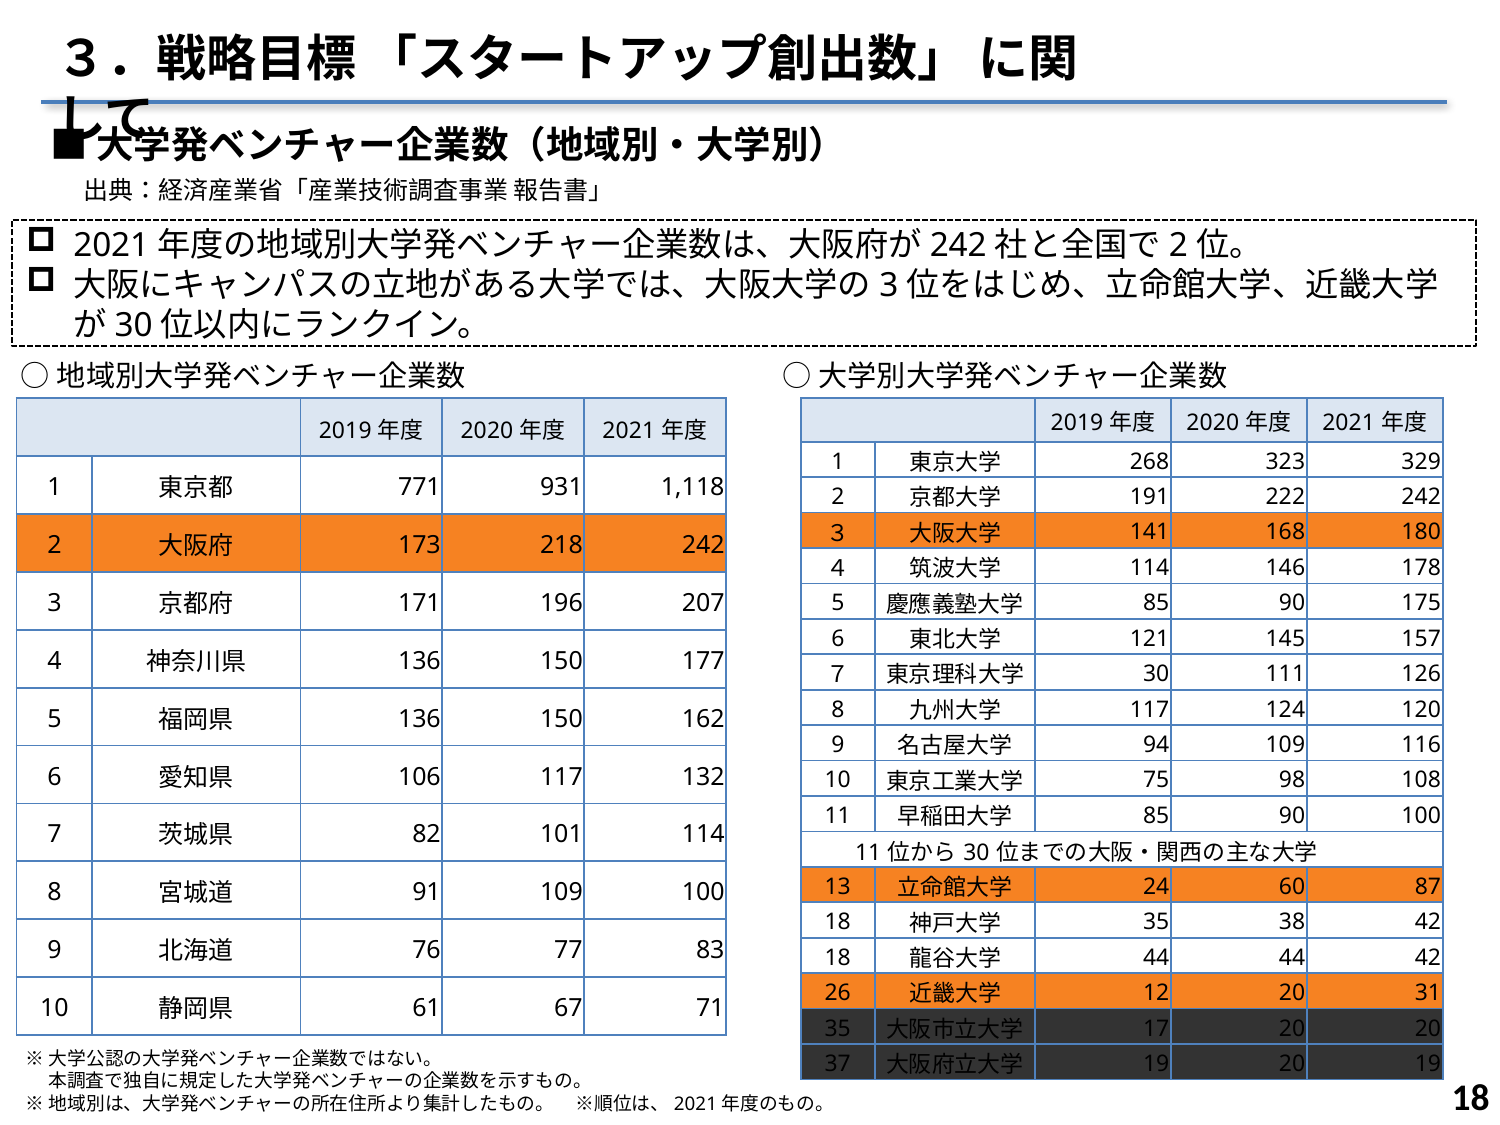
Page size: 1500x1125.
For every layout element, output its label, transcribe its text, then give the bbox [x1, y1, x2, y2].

table_cell 77 [443, 920, 583, 976]
table_cell 大阪府 [93, 515, 300, 571]
table_cell 771 [301, 457, 441, 513]
table_cell 150 [443, 689, 583, 745]
table_cell 42 [1308, 939, 1442, 972]
table_header 2019年度 [301, 401, 441, 455]
table_cell 242 [1308, 478, 1442, 512]
table_cell 20 [1172, 1009, 1306, 1043]
table_cell 26 [802, 974, 874, 1008]
table_cell 31 [1308, 974, 1442, 1008]
table_cell 150 [443, 631, 583, 687]
table_cell 9 [802, 726, 874, 760]
table_cell 11位から30位までの大阪・関西の主な大学 [802, 832, 1442, 866]
table_cell 13 [802, 868, 874, 901]
table_cell 146 [1172, 549, 1306, 583]
table_cell 立命館大学 [876, 868, 1034, 901]
table_cell 85 [1036, 584, 1170, 618]
table_cell 20 [1308, 1009, 1442, 1043]
table_cell 120 [1308, 691, 1442, 724]
table_cell 38 [1172, 903, 1306, 937]
table_cell 6 [802, 620, 874, 653]
table_cell 44 [1036, 939, 1170, 972]
table_cell 106 [301, 746, 441, 803]
table_cell 5 [802, 584, 874, 618]
text_box ○地域別大学発ベンチャー企業数 [5, 350, 550, 401]
table_cell 35 [1036, 903, 1170, 937]
table_cell 61 [301, 978, 441, 1034]
table_cell 3 [17, 573, 91, 629]
text_box ３．戦略目標 「スタートアップ創出数」 に関して [41, 109, 1105, 154]
table_cell 85 [1036, 797, 1170, 831]
table_cell 116 [1308, 726, 1442, 760]
table_cell 931 [443, 457, 583, 513]
table_cell 136 [301, 689, 441, 745]
table_cell 109 [1172, 726, 1306, 760]
table_cell 2 [17, 515, 91, 571]
table_header 2021年度 [1308, 399, 1442, 441]
table_cell 132 [585, 746, 725, 803]
table_cell 北海道 [93, 920, 300, 976]
table_cell 大阪市立大学 [876, 1009, 1034, 1043]
table_cell 100 [1308, 797, 1442, 831]
table_cell 18 [802, 939, 874, 972]
table_cell 141 [1036, 513, 1170, 547]
table_cell 175 [1308, 584, 1442, 618]
table_cell 98 [1172, 761, 1306, 795]
text_box ○大学別大学発ベンチャー企業数 [767, 349, 1311, 400]
table_cell 大阪府立大学 [876, 1045, 1034, 1079]
table_cell 101 [443, 804, 583, 860]
table_cell 6 [17, 746, 91, 803]
table_cell ３ [802, 513, 874, 547]
table_cell 2 [802, 478, 874, 512]
table_cell 117 [1036, 691, 1170, 724]
table_cell 9 [17, 920, 91, 976]
table_cell 早稲田大学 [876, 797, 1034, 831]
table_cell 168 [1172, 513, 1306, 547]
table_cell 東京理科大学 [876, 655, 1034, 689]
table_header 2020年度 [1172, 400, 1306, 441]
table_cell 171 [301, 573, 441, 629]
table_cell 19 [1036, 1045, 1170, 1079]
table_cell 静岡県 [93, 978, 300, 1034]
table_header [802, 400, 1034, 441]
table_cell 茨城県 [93, 804, 300, 860]
table_cell 慶應義塾大学 [876, 584, 1034, 618]
table_header 2021年度 [585, 399, 725, 455]
table_cell 323 [1172, 443, 1306, 476]
table_cell 91 [301, 862, 441, 918]
table_cell 207 [585, 573, 725, 629]
table_cell 94 [1036, 726, 1170, 760]
table_cell 神戸大学 [876, 903, 1034, 937]
table_cell 82 [301, 804, 441, 860]
table_cell 145 [1172, 620, 1306, 653]
table_cell 京都府 [93, 573, 300, 629]
table_cell 173 [301, 515, 441, 571]
table_cell 愛知県 [93, 746, 300, 803]
table_cell 71 [585, 978, 725, 1034]
table_header [17, 401, 300, 455]
table_cell 1 [17, 457, 91, 513]
table_cell 196 [443, 573, 583, 629]
table_cell 90 [1172, 797, 1306, 831]
table_cell 龍谷大学 [876, 939, 1034, 972]
table_cell 162 [585, 689, 725, 745]
table_cell 4 [17, 631, 91, 687]
table_cell 44 [1172, 939, 1306, 972]
table_header 2019年度 [1036, 400, 1170, 441]
table_cell 1 [802, 443, 874, 476]
table_cell 114 [1036, 549, 1170, 583]
text_box ※大学公認の大学発ベンチャー企業数ではない。 本調査で独自に規定した大学発ベンチャーの企業数を示すもの。 ※地域別は、大学発ベンチャーの所在住所より集計したもの。 ※順位は、2021年度のもの。 [10, 1039, 929, 1122]
table_cell 124 [1172, 691, 1306, 724]
table_cell 121 [1036, 620, 1170, 653]
table_cell 157 [1308, 620, 1442, 653]
slide_number 17 [1154, 1065, 1500, 1125]
table_cell 42 [1308, 903, 1442, 937]
table_cell 8 [17, 862, 91, 918]
table_cell 神奈川県 [93, 631, 300, 687]
table_cell 100 [585, 862, 725, 918]
table_cell 242 [585, 515, 725, 571]
table_cell 329 [1308, 443, 1442, 476]
table_cell 126 [1308, 655, 1442, 689]
table_cell 11 [802, 797, 874, 831]
table_cell 8 [802, 691, 874, 724]
table_cell 136 [301, 631, 441, 687]
table_cell 東京大学 [876, 443, 1034, 476]
table_cell 福岡県 [93, 689, 300, 745]
table_cell 268 [1036, 443, 1170, 476]
table_cell 24 [1036, 868, 1170, 901]
table_cell 180 [1308, 513, 1442, 547]
table_cell 20 [1172, 974, 1306, 1008]
table_cell 20 [1172, 1045, 1306, 1079]
table_cell 京都大学 [876, 478, 1034, 512]
table_cell 87 [1308, 868, 1442, 901]
table_cell 18 [802, 903, 874, 937]
table_cell 10 [17, 978, 91, 1034]
table_cell 76 [301, 920, 441, 976]
table_cell 東北大学 [876, 620, 1034, 653]
table_cell 117 [443, 746, 583, 803]
table_cell 1,118 [585, 457, 725, 513]
table_cell 90 [1172, 584, 1306, 618]
table_cell 67 [443, 978, 583, 1034]
table_cell ４ [802, 549, 874, 583]
table_cell 大阪大学 [876, 513, 1034, 547]
table_cell 九州大学 [876, 691, 1034, 724]
table_cell 東京都 [93, 457, 300, 513]
table_cell 近畿大学 [876, 974, 1034, 1008]
table_cell 178 [1308, 549, 1442, 583]
table_cell 37 [802, 1045, 874, 1079]
table_cell 12 [1036, 974, 1170, 1008]
table_cell 名古屋大学 [876, 726, 1034, 760]
table_cell 218 [443, 515, 583, 571]
table_cell 宮城道 [93, 862, 300, 918]
table_cell 筑波大学 [876, 549, 1034, 583]
table_cell 83 [585, 920, 725, 976]
table_cell 東京工業大学 [876, 761, 1034, 795]
table_cell 191 [1036, 478, 1170, 512]
table_cell 108 [1308, 761, 1442, 795]
table_cell 35 [802, 1009, 874, 1043]
table_cell 114 [585, 804, 725, 860]
table_cell 109 [443, 862, 583, 918]
table_cell 111 [1172, 655, 1306, 689]
table_cell 7 [17, 804, 91, 860]
table_cell 30 [1036, 655, 1170, 689]
text_box ■大学発ベンチャー企業数（地域別・大学別） 出典：経済産業省「産業技術調査事業 報告書」 [35, 113, 1447, 214]
text_box ３．戦略目標 「スタートアップ創出数」 に関して [41, 19, 1105, 101]
text_box 2021年度の地域別大学発ベンチャー企業数は、大阪府が242社と全国で2位。 大阪にキャンパスの立地がある大学では、大阪大学の3位をはじめ、立命館大学、近畿大学が30位以内にランクイン。 [10, 218, 1479, 349]
table_cell 19 [1308, 1045, 1442, 1079]
table_cell 177 [585, 631, 725, 687]
table_cell 222 [1172, 478, 1306, 512]
table_header 2020年度 [443, 399, 583, 455]
table_cell 60 [1172, 868, 1306, 901]
table_cell ７ [802, 655, 874, 689]
table_cell 5 [17, 689, 91, 745]
table_cell 17 [1036, 1009, 1170, 1043]
table_cell 75 [1036, 761, 1170, 795]
table_cell 10 [802, 761, 874, 795]
